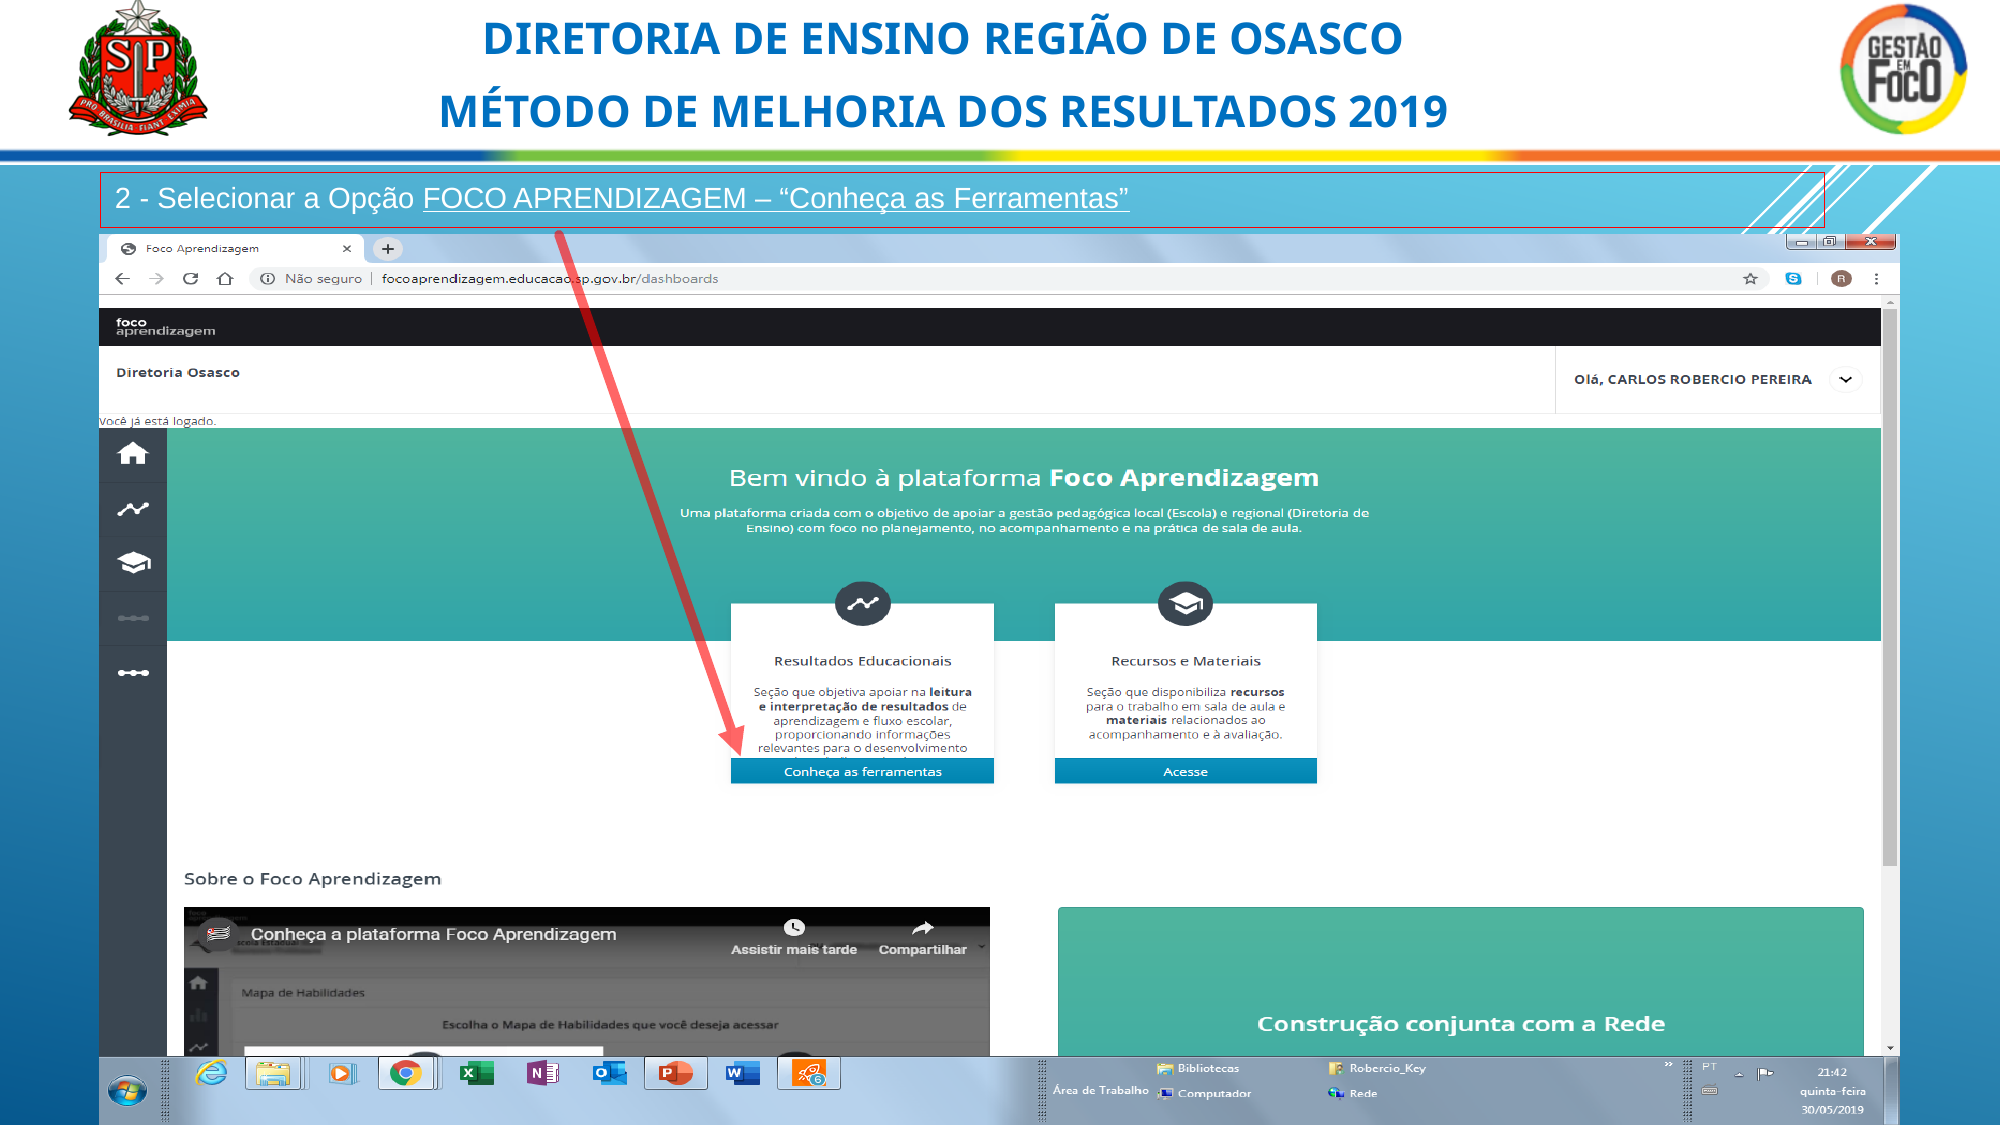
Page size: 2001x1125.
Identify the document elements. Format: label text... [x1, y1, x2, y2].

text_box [558, 234, 741, 757]
text_box 2 - Selecionar a Opção FOCO APRENDIZAGEM – “Conheça as Ferramentas” [100, 172, 1825, 228]
picture [0, 0, 2000, 166]
picture [99, 234, 1901, 1125]
